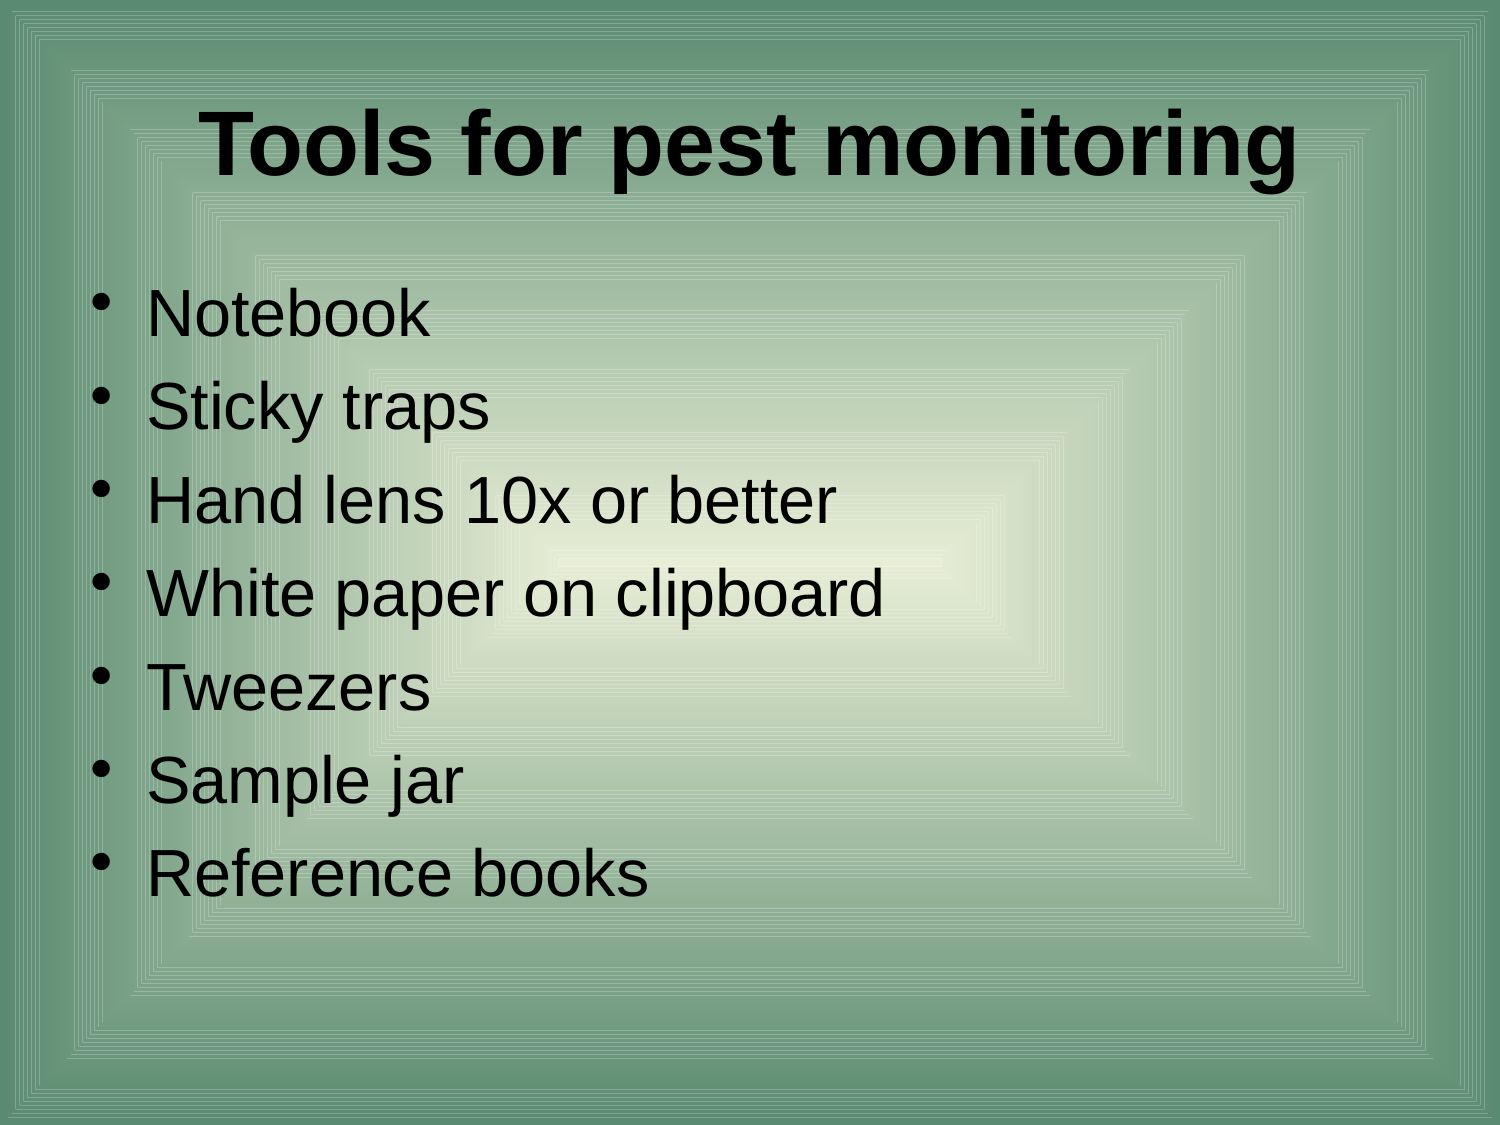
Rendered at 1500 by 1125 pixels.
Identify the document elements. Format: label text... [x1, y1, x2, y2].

list Notebook Sticky traps Hand lens 10x or better White paper on clipboard Tweezers Sample jar Reference books [75, 262, 1425, 1005]
title Tools for pest monitoring [75, 45, 1425, 233]
